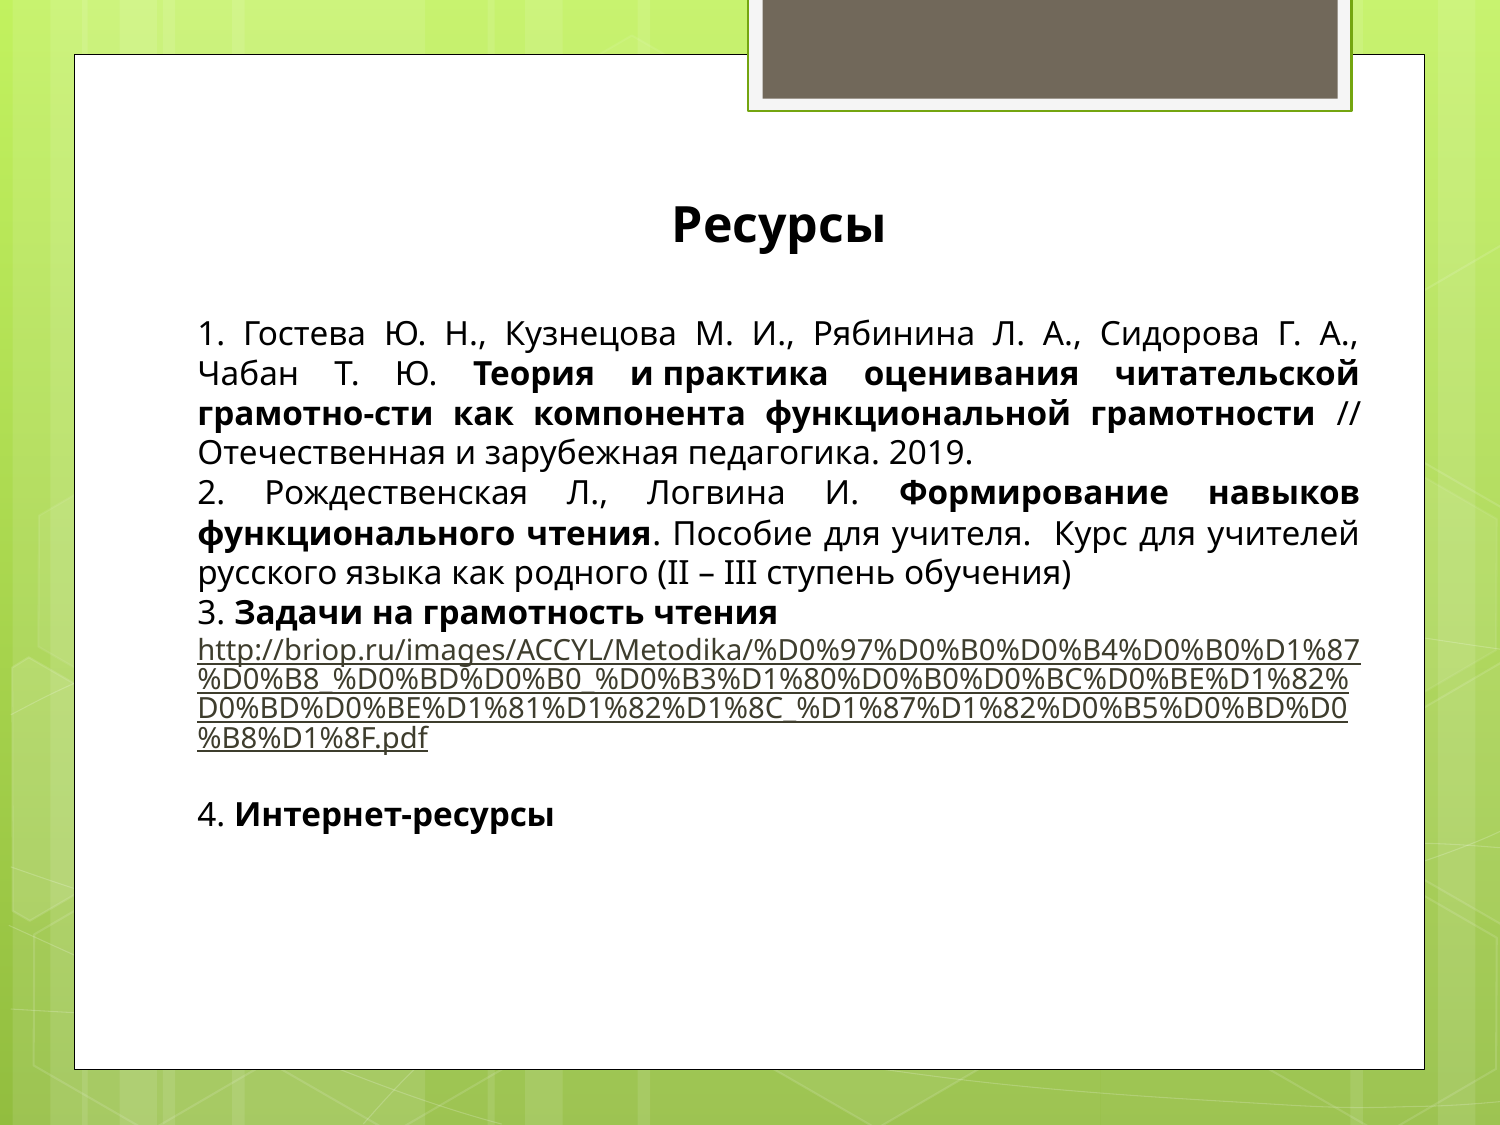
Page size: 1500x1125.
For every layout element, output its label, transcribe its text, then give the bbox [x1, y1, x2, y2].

list Ресурсы 1. Гостева Ю. Н., Кузнецова М. И., Рябинина Л. А., Сидорова Г. А., Чабан Т. Ю. Теория и практика оценивания читательской грамотно-сти как компонента функциональной грамотности // Отечественная и зарубежная педагогика. 2019. 2. Рождественская Л., Логвина И. Формирование навыков функционального чтения. Пособие для учителя. Курс для учителей русского языка как родного (II – III ступень обучения) 3. Задачи на грамотность чтения http://briop.ru/images/ACCYL/Metodika/%D0%97%D0%B0%D0%B4%D0%B0%D1%87%D0%B8_%D0%BD%D0%B0_%D0%B3%D1%80%D0%B0%D0%BC%D0%BE%D1%82%D0%BD%D0%BE%D1%81%D1%82%D1%8C_%D1%87%D1%82%D0%B5%D0%BD%D0%B8%D1%8F.pdf 4. Интернет-ресурсы [171, 184, 1377, 957]
